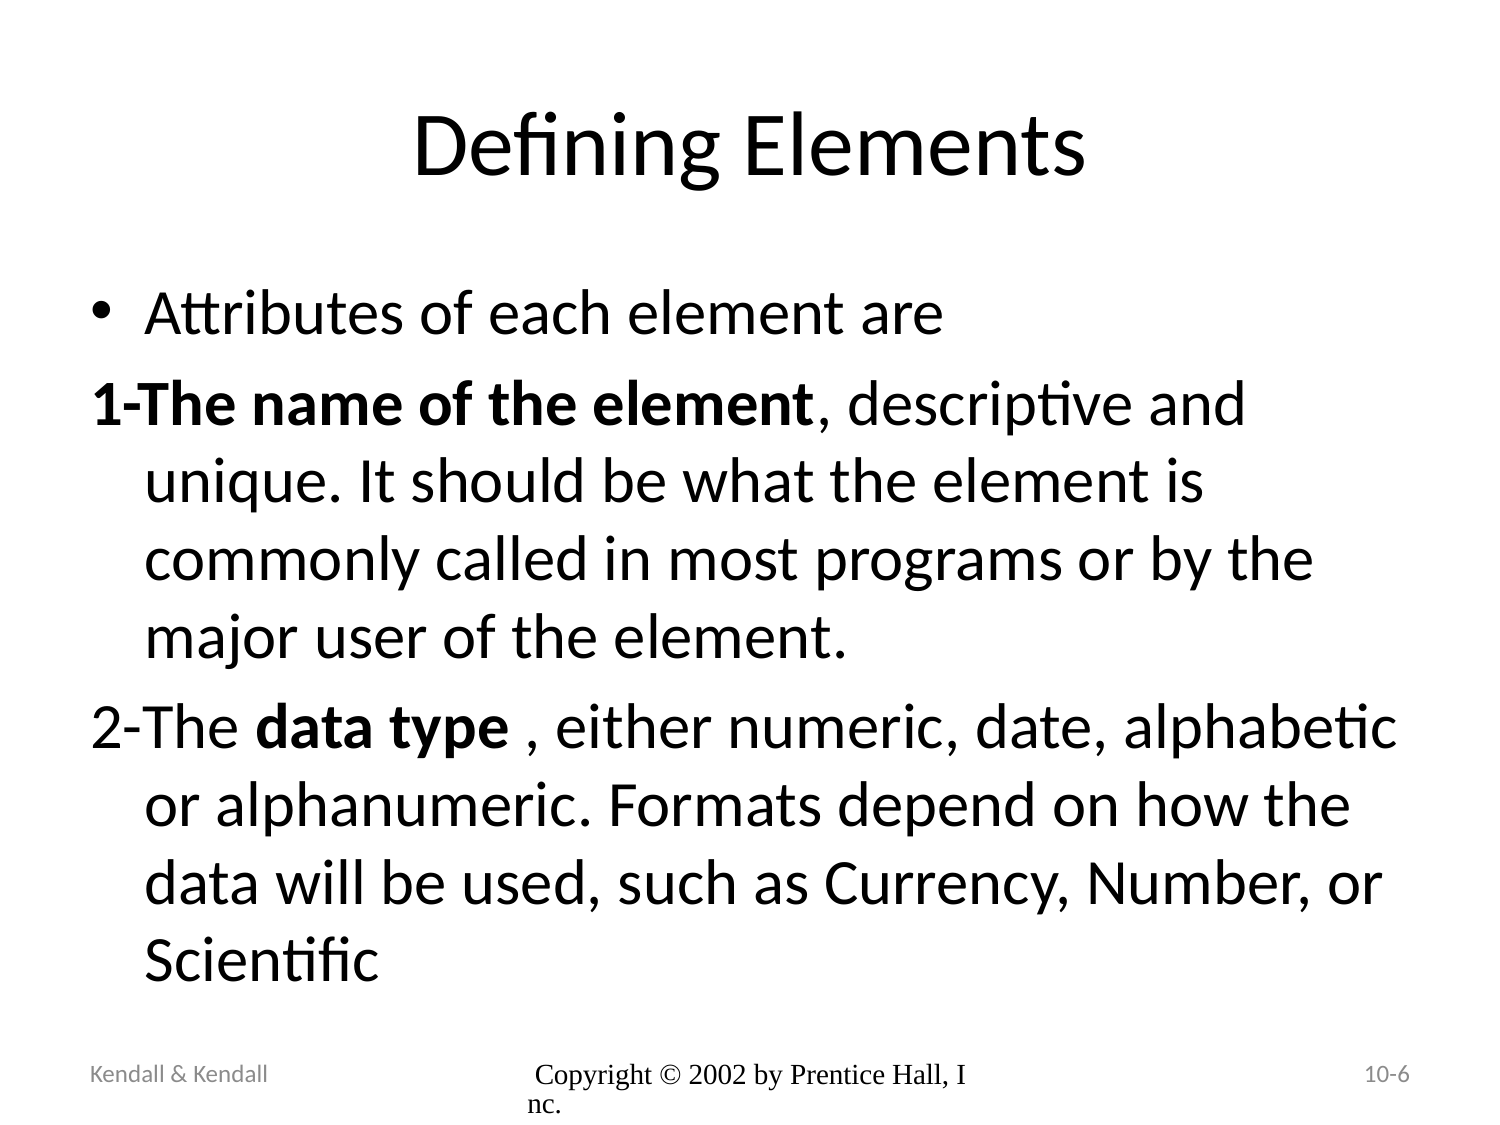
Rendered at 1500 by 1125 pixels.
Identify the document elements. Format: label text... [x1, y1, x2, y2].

title Defining Elements [75, 45, 1425, 233]
slide_number 10-6 [1074, 1042, 1425, 1103]
list Attributes of each element are 1-The name of the element, descriptive and unique. It should be what the element is commonly called in most programs or by the major user of the element. 2-The data type , either numeric, date, alphabetic or alphanumeric. Formats depend on how the data will be used, such as Currency, Number, or Scientific [75, 262, 1425, 1005]
slide_number Kendall & Kendall [75, 1042, 425, 1103]
footer Copyright © 2002 by Prentice Hall, Inc. [512, 1042, 988, 1103]
